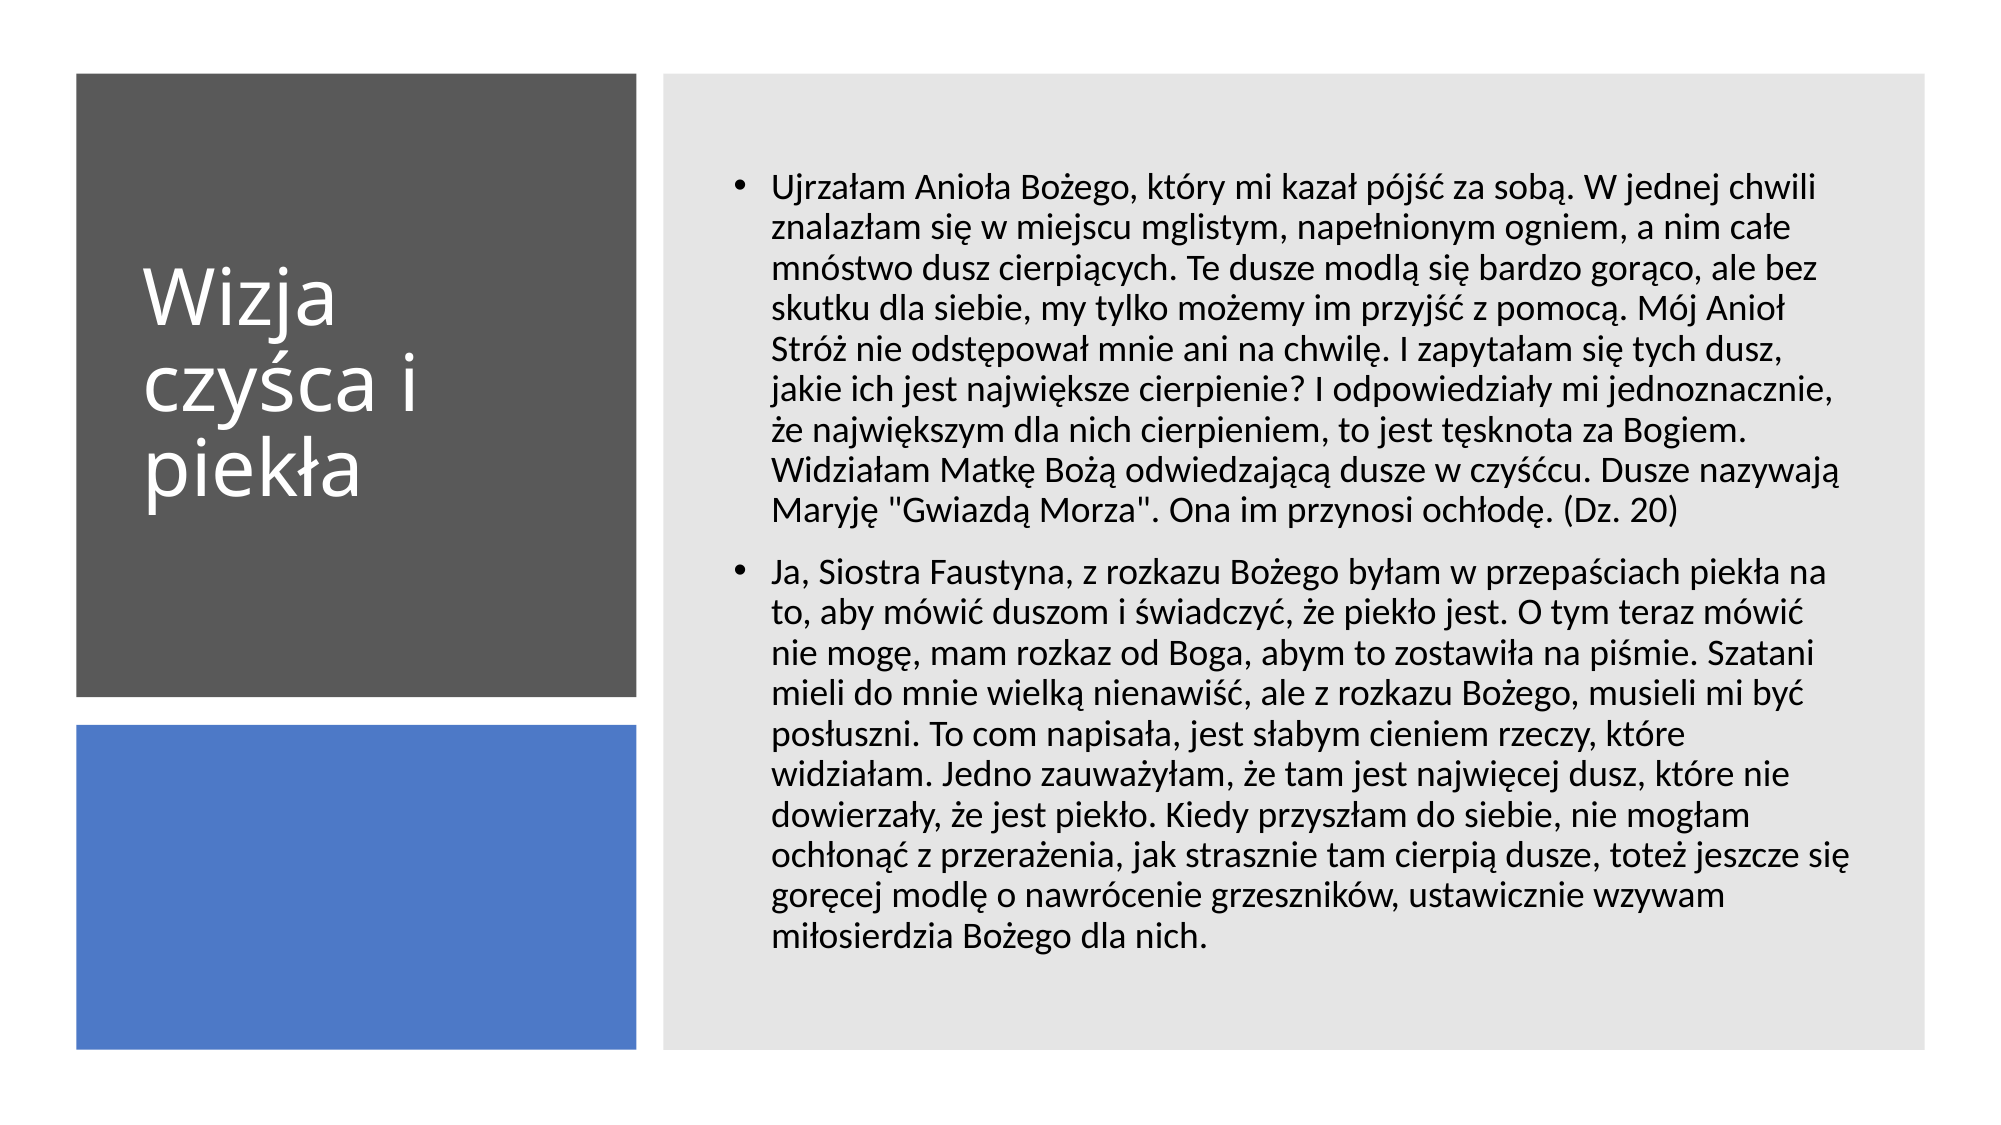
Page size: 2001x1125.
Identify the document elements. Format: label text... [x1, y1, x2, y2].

list Ujrzałam Anioła Bożego, który mi kazał pójść za sobą. W jednej chwili znalazłam się w miejscu mglistym, napełnionym ogniem, a nim całe mnóstwo dusz cierpiących. Te dusze modlą się bardzo gorąco, ale bez skutku dla siebie, my tylko możemy im przyjść z pomocą. Mój Anioł Stróż nie odstępował mnie ani na chwilę. I zapytałam się tych dusz, jakie ich jest największe cierpienie? I odpowiedziały mi jednoznacznie, że największym dla nich cierpieniem, to jest tęsknota za Bogiem. Widziałam Matkę Bożą odwiedzającą dusze w czyśćcu. Dusze nazywają Maryję "Gwiazdą Morza". Ona im przynosi ochłodę. (Dz. 20) Ja, Siostra Faustyna, z rozkazu Bożego byłam w przepaściach piekła na to, aby mówić duszom i świadczyć, że piekło jest. O tym teraz mówić nie mogę, mam rozkaz od Boga, abym to zostawiła na piśmie. Szatani mieli do mnie wielką nienawiść, ale z rozkazu Bożego, musieli mi być posłuszni. To com napisała, jest słabym cieniem rzeczy, które widziałam. Jedno zauważyłam, że tam jest najwięcej dusz, które nie dowierzały, że jest piekło. Kiedy przyszłam do siebie, nie mogłam ochłonąć z przerażenia, jak strasznie tam cierpią dusze, toteż jeszcze się goręcej modlę o nawrócenie grzeszników, ustawicznie wzywam miłosierdzia Bożego dla nich. [718, 112, 1873, 1011]
title Wizja czyśca i piekła [127, 120, 595, 652]
text_box [75, 724, 637, 1051]
text_box [662, 72, 1926, 1051]
text_box [75, 72, 637, 698]
